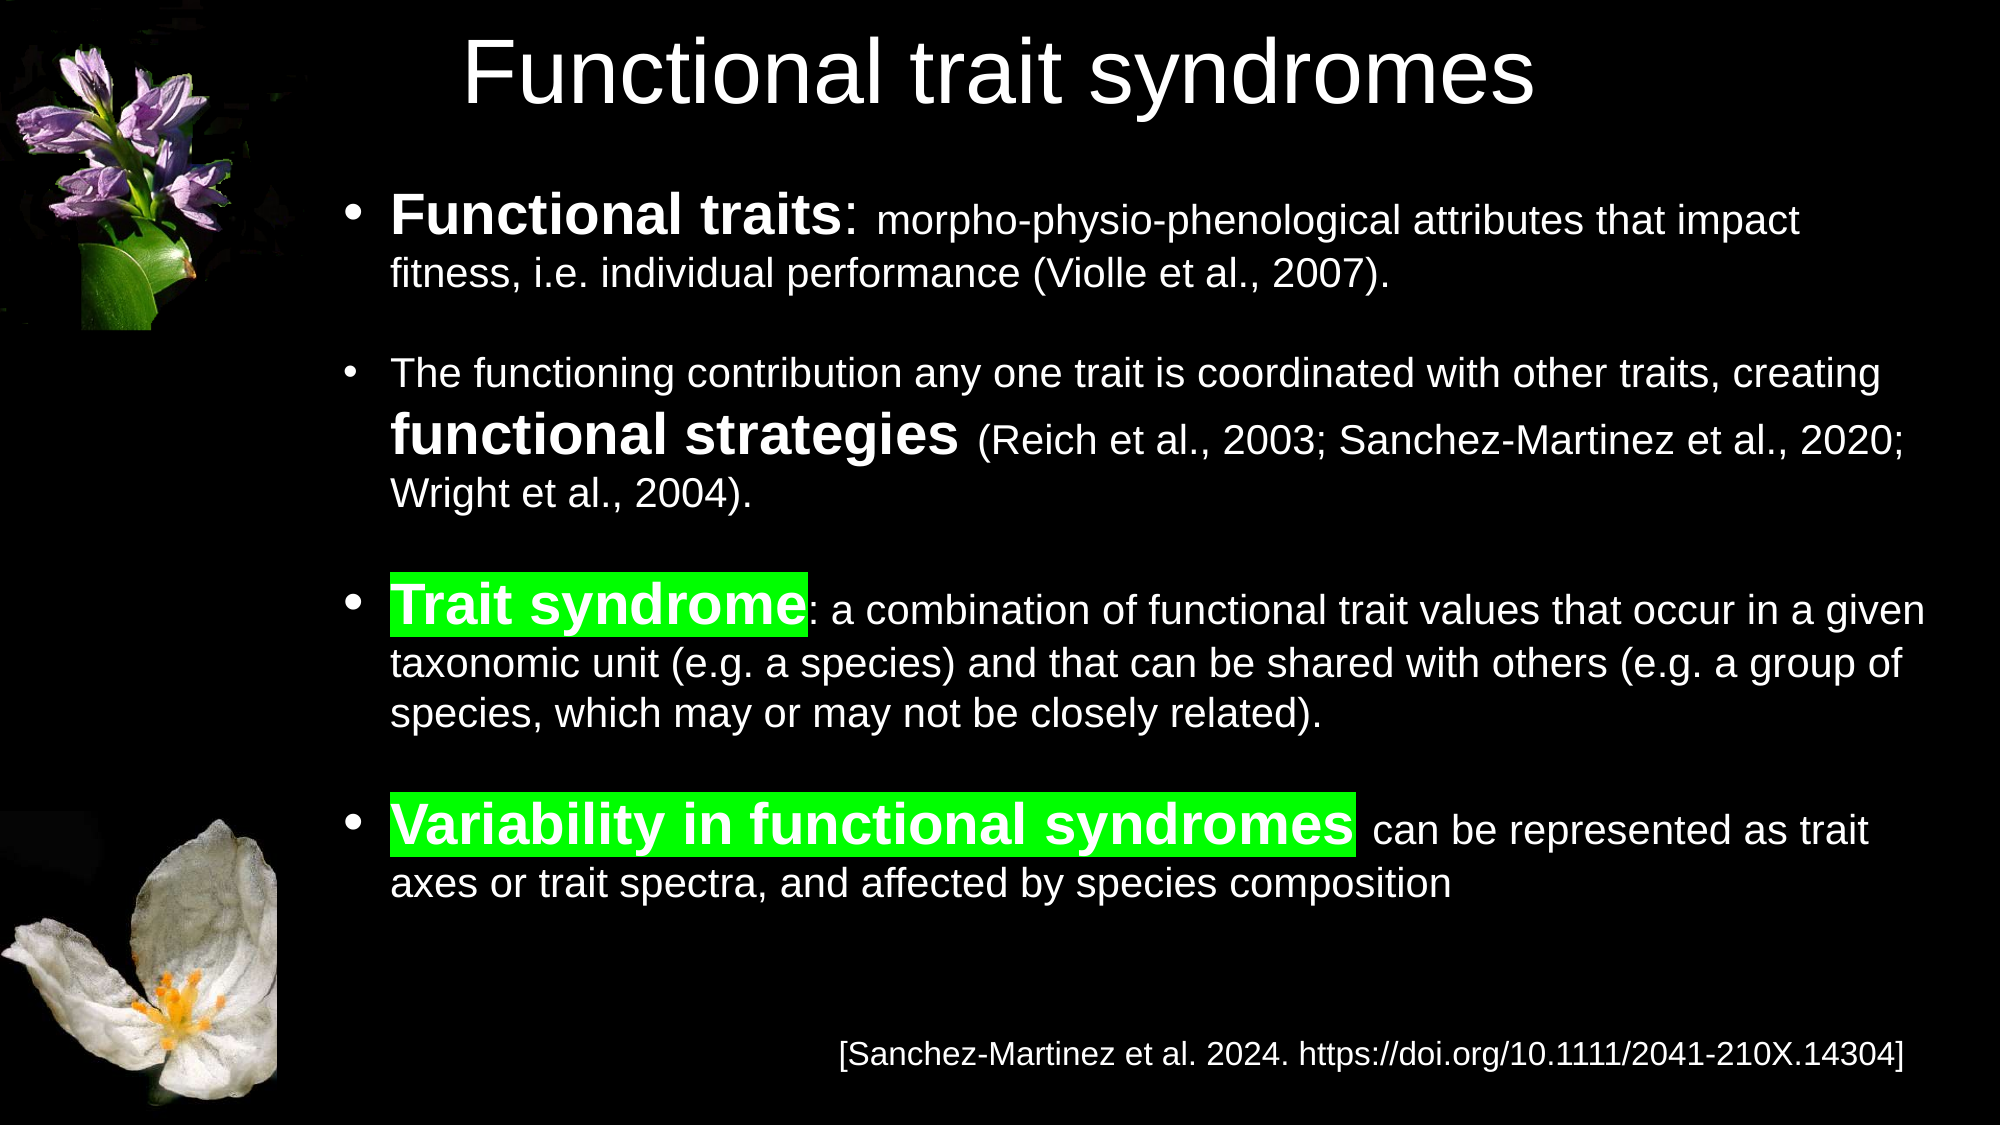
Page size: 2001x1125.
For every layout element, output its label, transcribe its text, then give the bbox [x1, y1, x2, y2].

picture [0, 811, 277, 1125]
text_box Functional traits: morpho-physio-phenological attributes that impact fitness, i.e. individual performance (Violle et al., 2007). The functioning contribution any one trait is coordinated with other traits, creating functional strategies (Reich et al., 2003; Sanchez-Martinez et al., 2020; Wright et al., 2004). Trait syndrome: a combination of functional trait values that occur in a given taxonomic unit (e.g. a species) and that can be shared with others (e.g. a group of species, which may or may not be closely related). Variability in functional syndromes can be represented as trait axes or trait spectra, and affected by species composition [328, 168, 1955, 914]
text_box [Sanchez-Martinez et al. 2024. https://doi.org/10.1111/2041-210X.14304] [823, 1024, 1991, 1080]
title Functional trait syndromes [667, 0, 2000, 150]
picture [0, 0, 667, 534]
